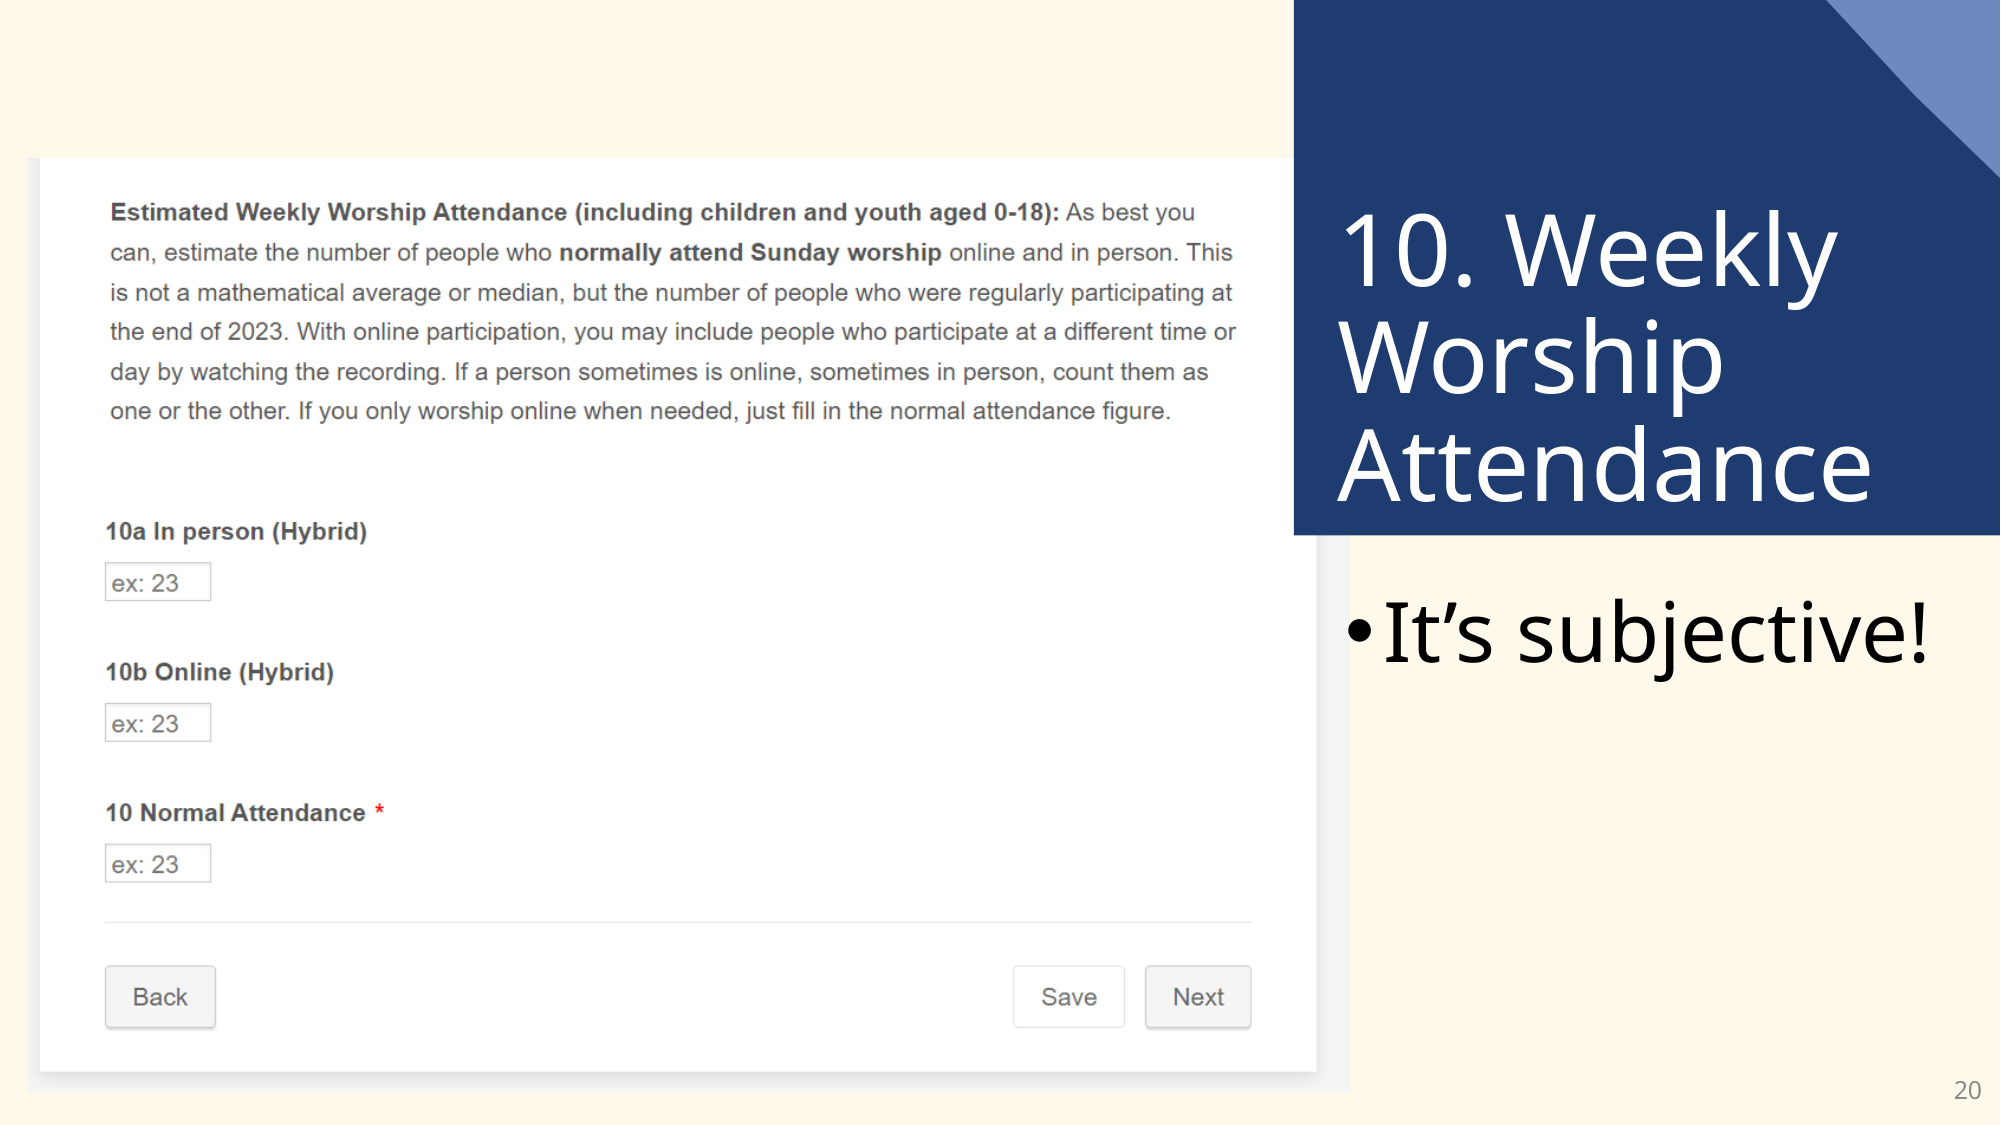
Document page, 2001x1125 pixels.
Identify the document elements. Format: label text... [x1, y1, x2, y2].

slide_number 220 [1917, 1061, 1998, 1122]
picture [27, 157, 1350, 1092]
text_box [1293, 0, 2000, 536]
list It’s subjective! [1350, 572, 1968, 1009]
